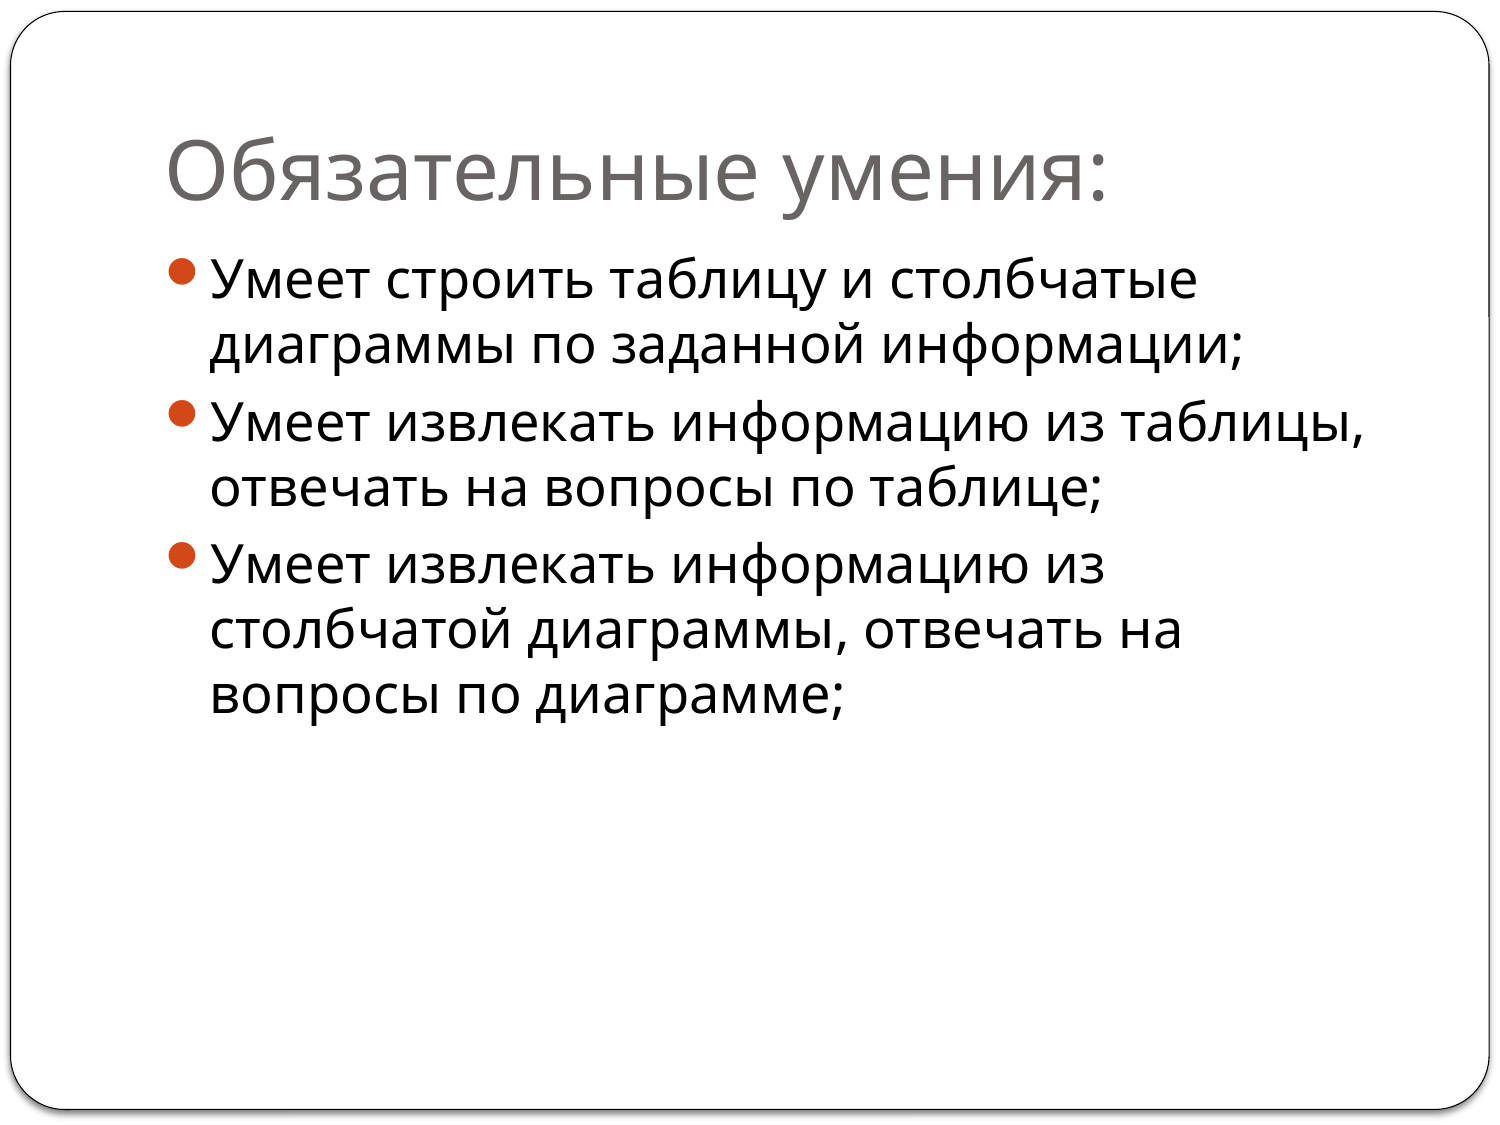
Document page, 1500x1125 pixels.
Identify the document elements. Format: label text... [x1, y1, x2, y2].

list Умеет строить таблицу и столбчатые диаграммы по заданной информации; Умеет извлекать информацию из таблицы, отвечать на вопросы по таблице; Умеет извлекать информацию из столбчатой диаграммы, отвечать на вопросы по диаграмме; [150, 237, 1425, 988]
title Обязательные умения: [150, 45, 1425, 233]
